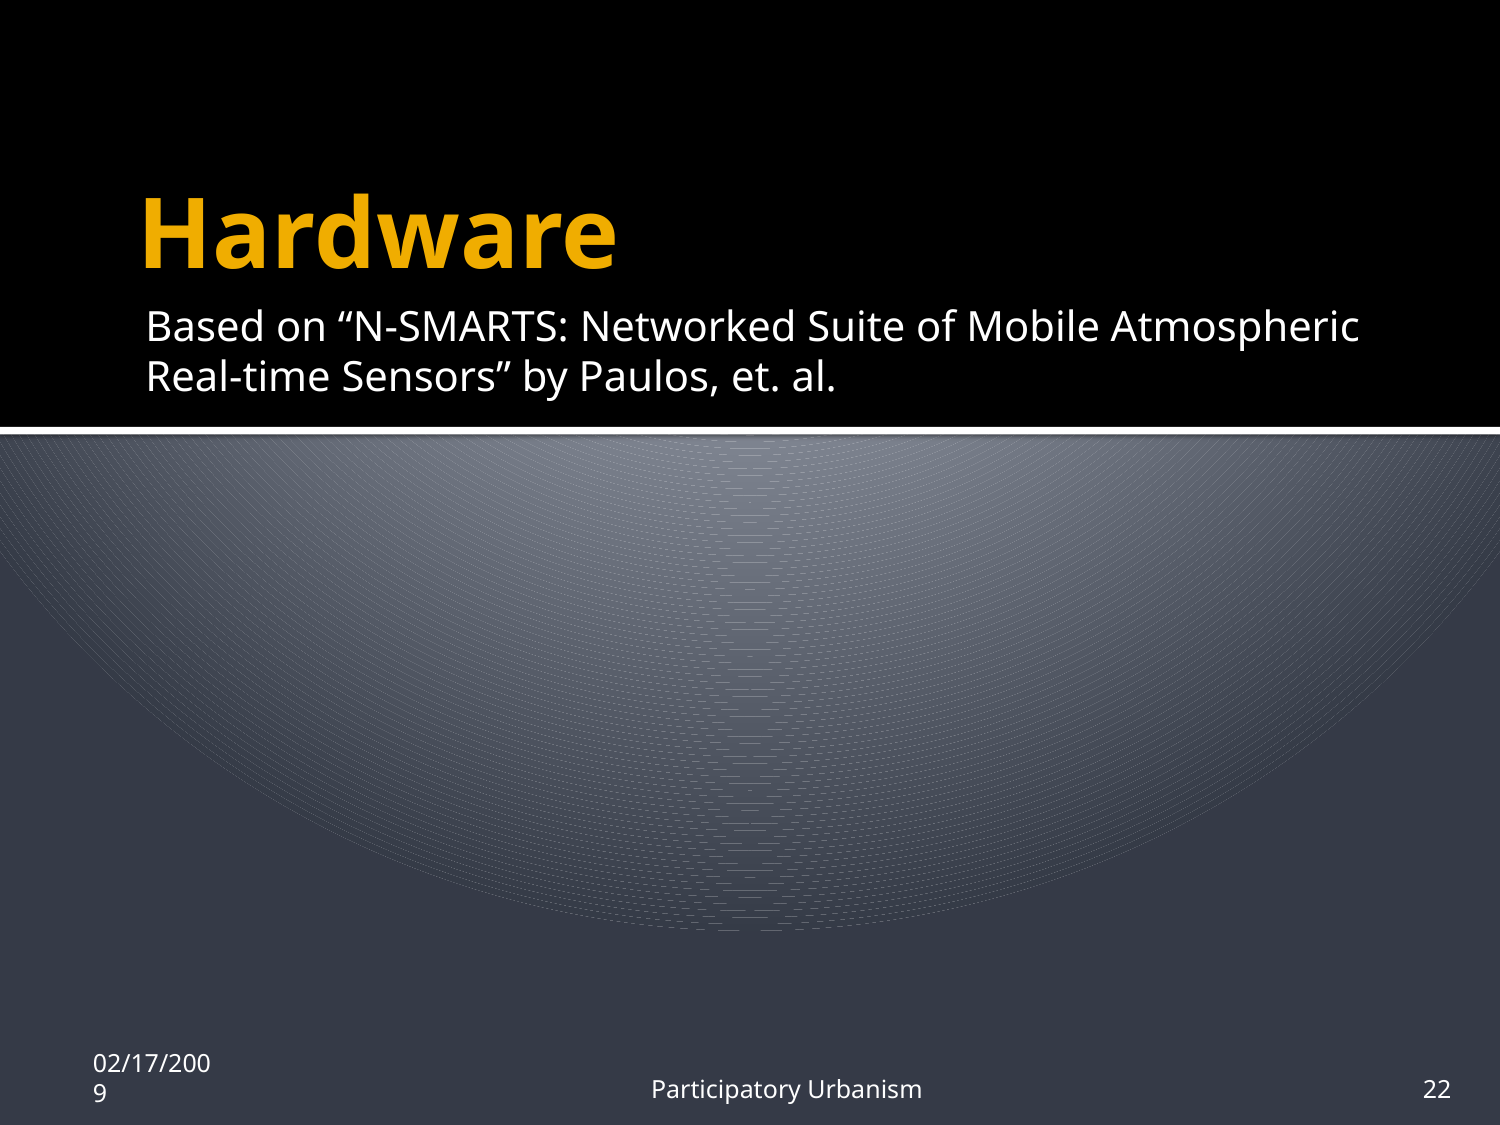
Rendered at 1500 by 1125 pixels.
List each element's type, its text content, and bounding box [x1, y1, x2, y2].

title Hardware [123, 19, 1438, 288]
footer Participatory Urbanism [237, 1062, 1337, 1108]
slide_number 22 [1345, 1062, 1467, 1108]
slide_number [75, 1062, 225, 1108]
list Based on “N-SMARTS: Networked Suite of Mobile Atmospheric Real-time Sensors” by Paulos, et. al. [121, 299, 1438, 413]
